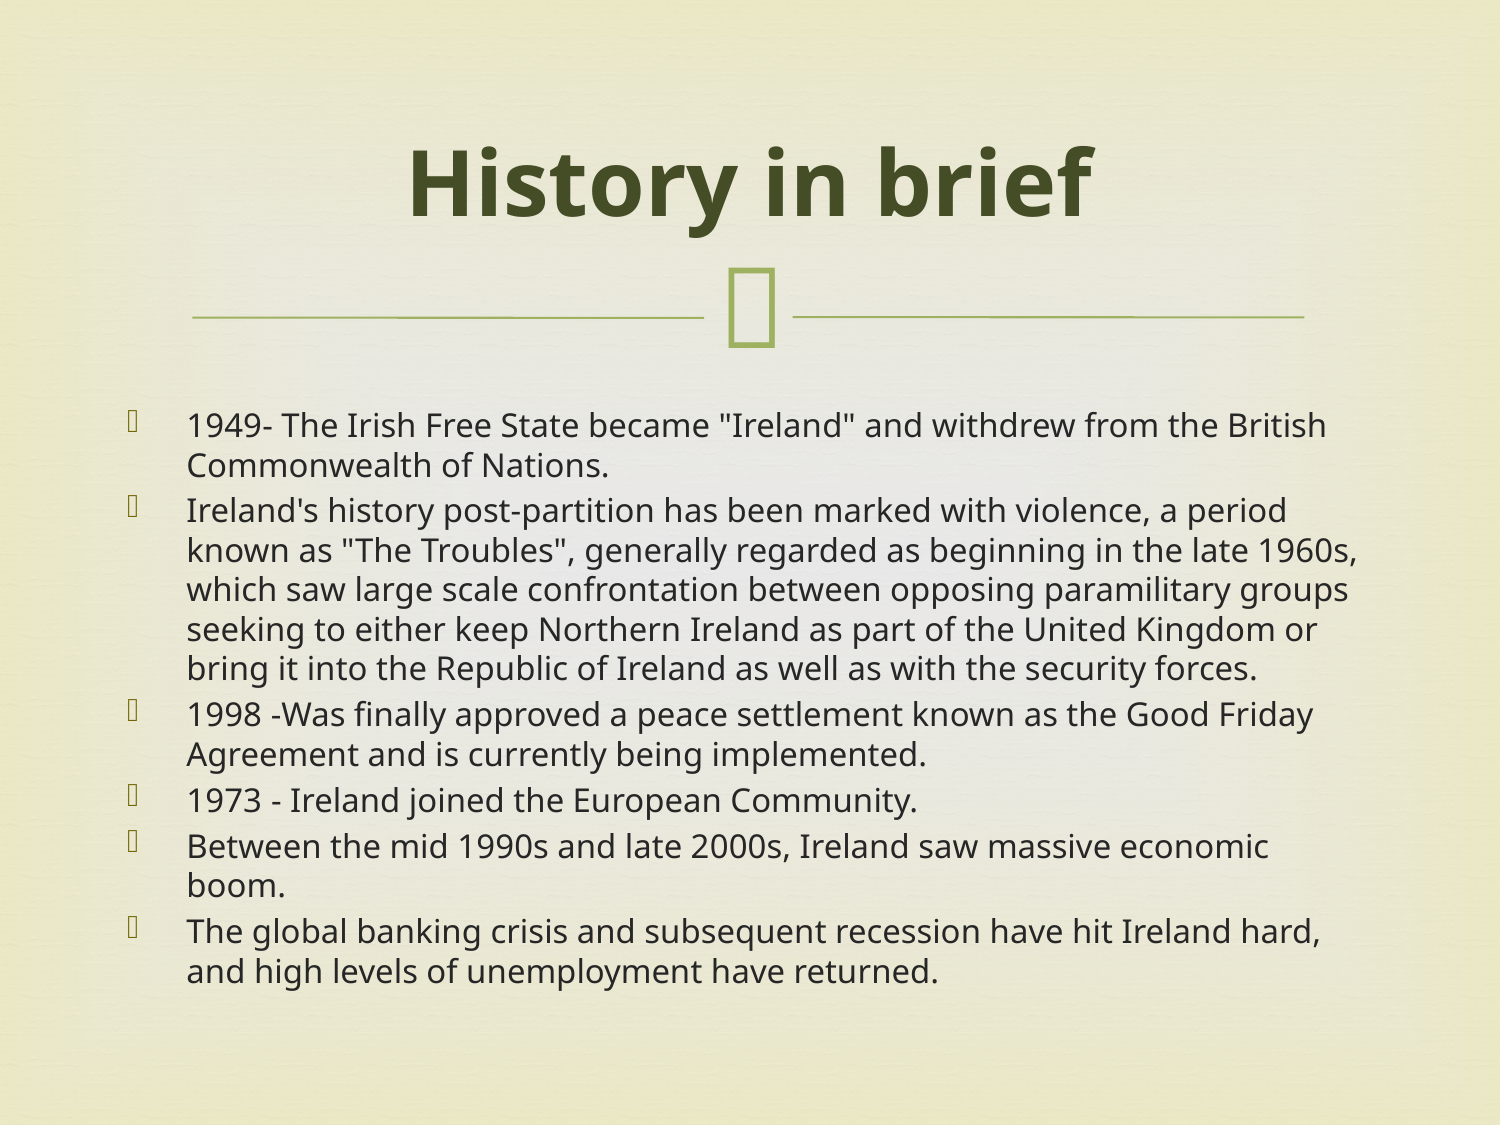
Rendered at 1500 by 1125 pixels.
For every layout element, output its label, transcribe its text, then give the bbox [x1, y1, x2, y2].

list 1949- The Irish Free State became "Ireland" and withdrew from the British Commonwealth of Nations. Ireland's history post-partition has been marked with violence, a period known as "The Troubles", generally regarded as beginning in the late 1960s, which saw large scale confrontation between opposing paramilitary groups seeking to either keep Northern Ireland as part of the United Kingdom or bring it into the Republic of Ireland as well as with the security forces. 1998 -Was finally approved a peace settlement known as the Good Friday Agreement and is currently being implemented. 1973 - Ireland joined the European Community. Between the mid 1990s and late 2000s, Ireland saw massive economic boom. The global banking crisis and subsequent recession have hit Ireland hard, and high levels of unemployment have returned. [112, 397, 1383, 1034]
title History in brief [112, 93, 1386, 267]
